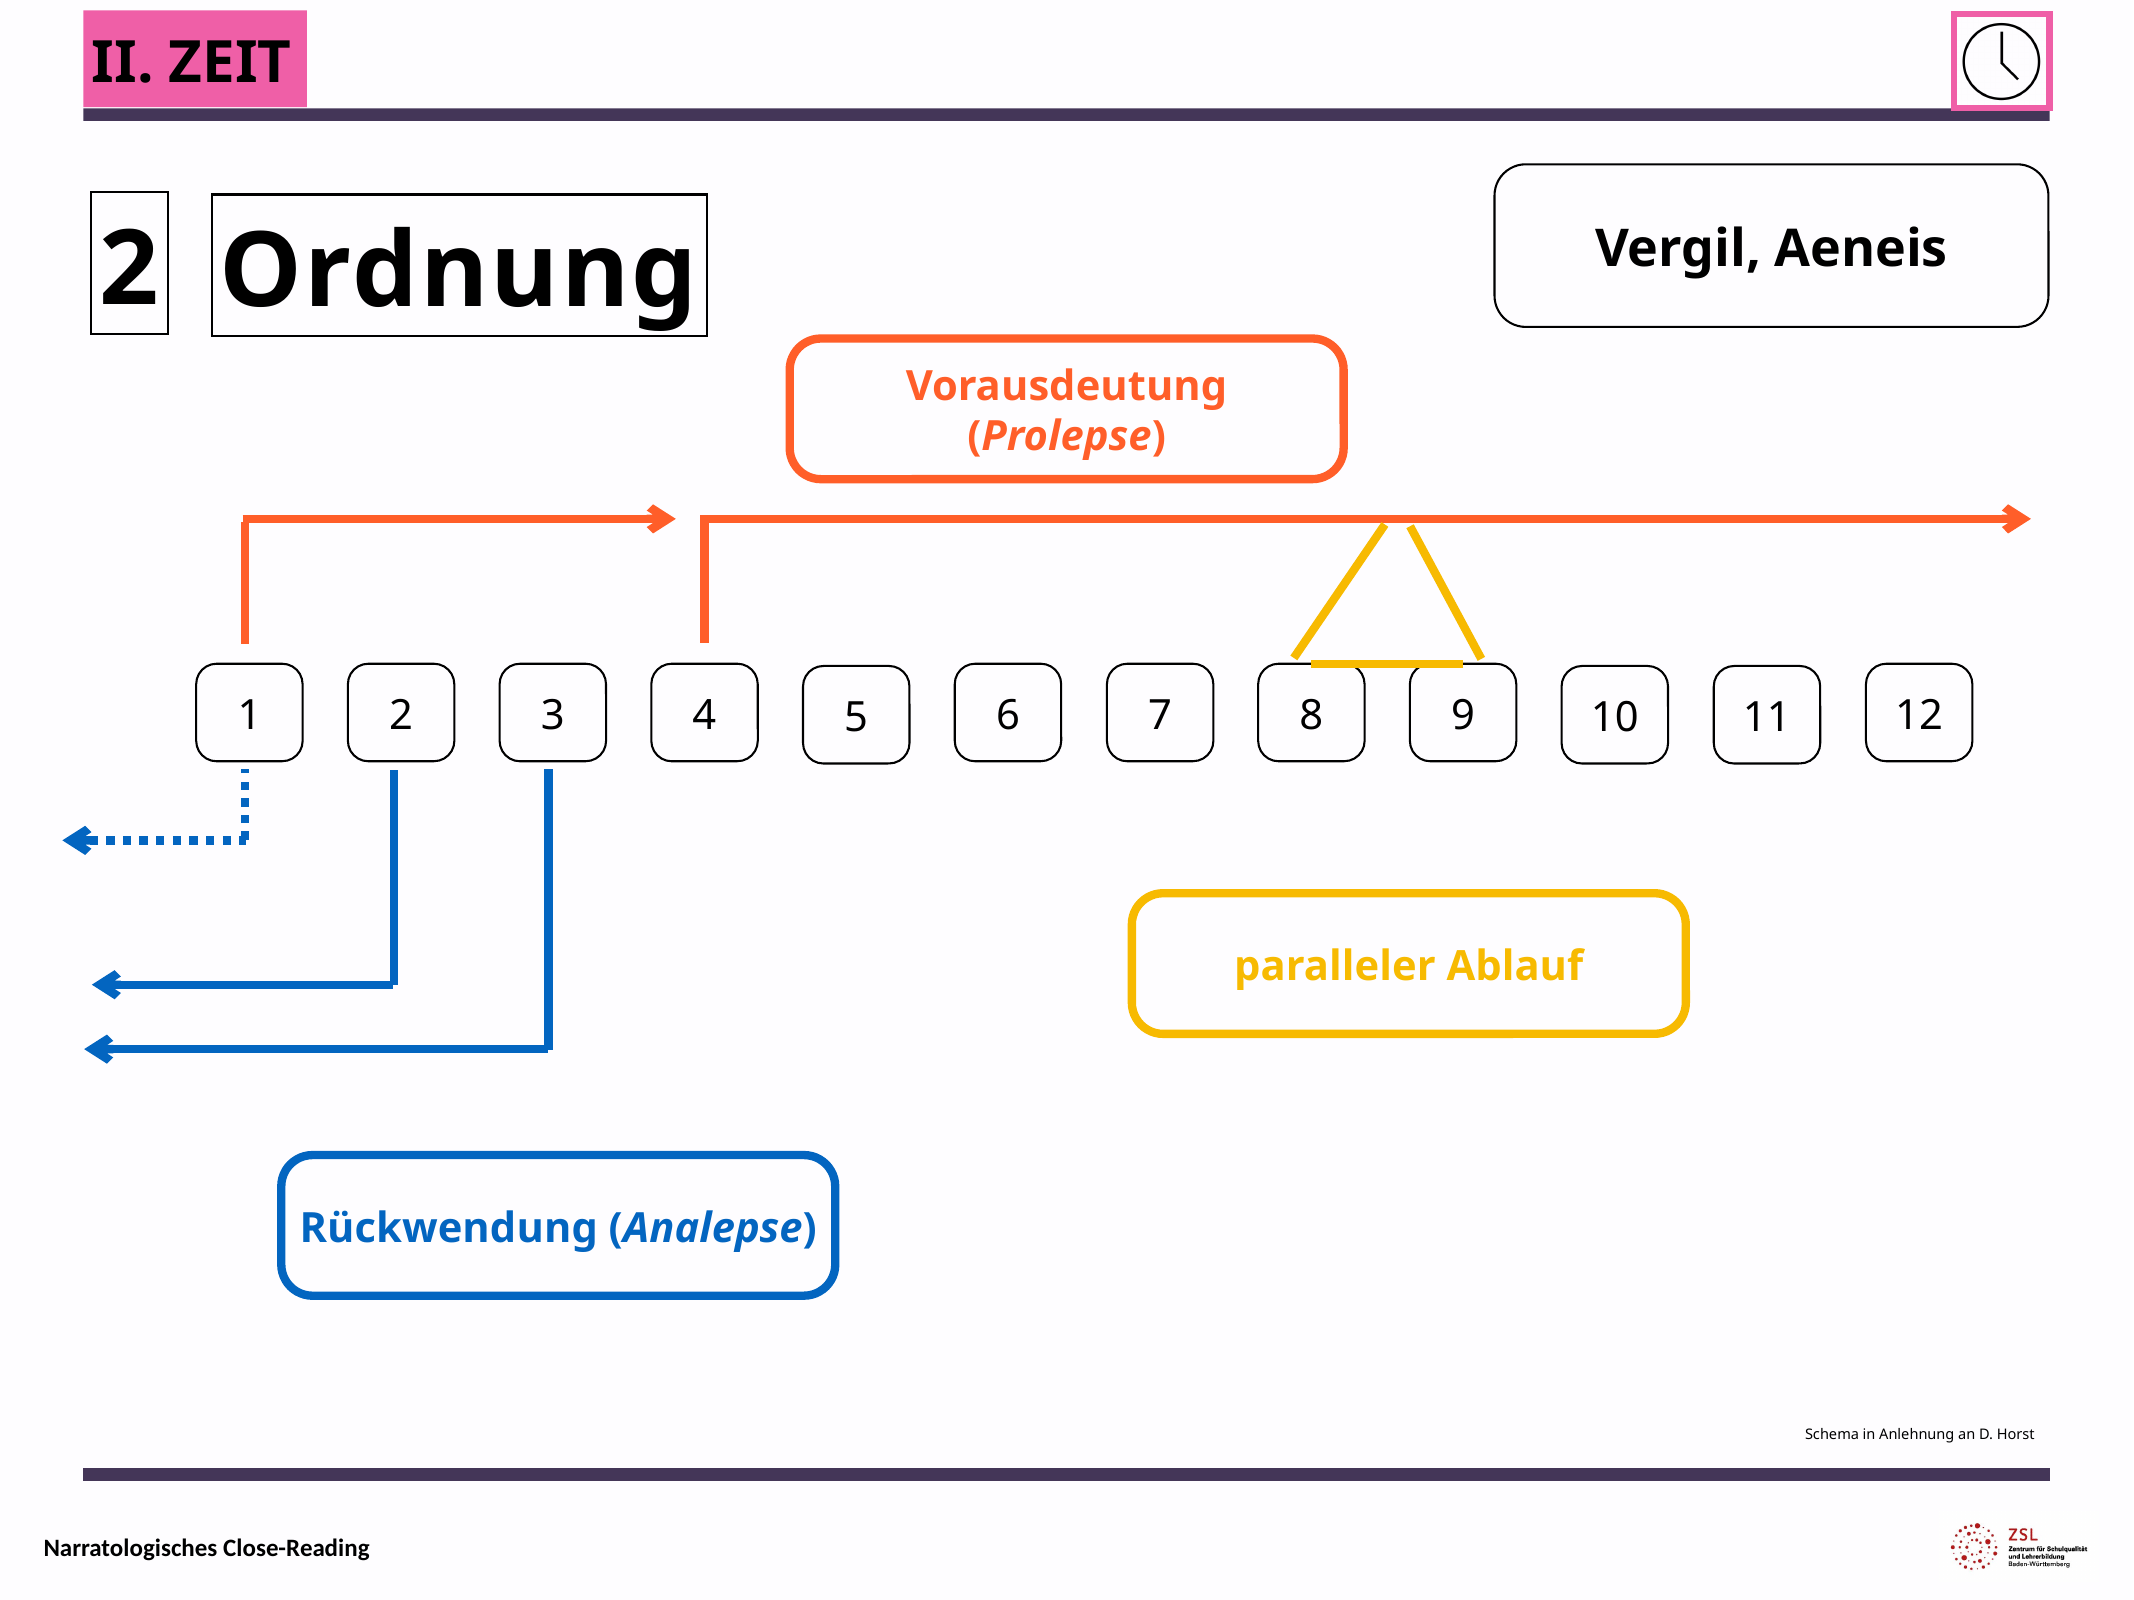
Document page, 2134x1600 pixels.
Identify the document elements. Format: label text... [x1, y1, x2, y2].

text_box 2 [91, 192, 168, 334]
text_box 3 [499, 663, 607, 762]
text_box Vorausdeutung (Prolepse) [789, 338, 1344, 480]
text_box 2 [347, 663, 455, 762]
text_box [62, 833, 77, 848]
picture [1956, 17, 2047, 106]
text_box 1 [196, 663, 303, 762]
text_box 10 [1561, 665, 1669, 764]
text_box 9 [1409, 663, 1517, 762]
text_box Ordnung [211, 194, 707, 336]
text_box 11 [1713, 665, 1821, 764]
text_box 12 [1865, 663, 1973, 762]
text_box 5 [803, 665, 910, 764]
text_box [84, 1041, 548, 1057]
text_box Rückwendung (Analepse) [281, 1155, 836, 1296]
title II. ZEIT [82, 9, 308, 108]
picture [1938, 1510, 2099, 1582]
text_box 6 [954, 663, 1062, 762]
text_box 7 [1106, 663, 1214, 762]
text_box Vergil, Aeneis [1494, 164, 2049, 327]
text_box Schema in Anlehnung an D. Horst [1793, 1416, 2047, 1451]
text_box paralleler Ablauf [1131, 893, 1686, 1034]
text_box 8 [1258, 663, 1365, 762]
text_box Narratologisches Close-Reading [35, 1522, 379, 1570]
text_box 4 [651, 663, 758, 762]
